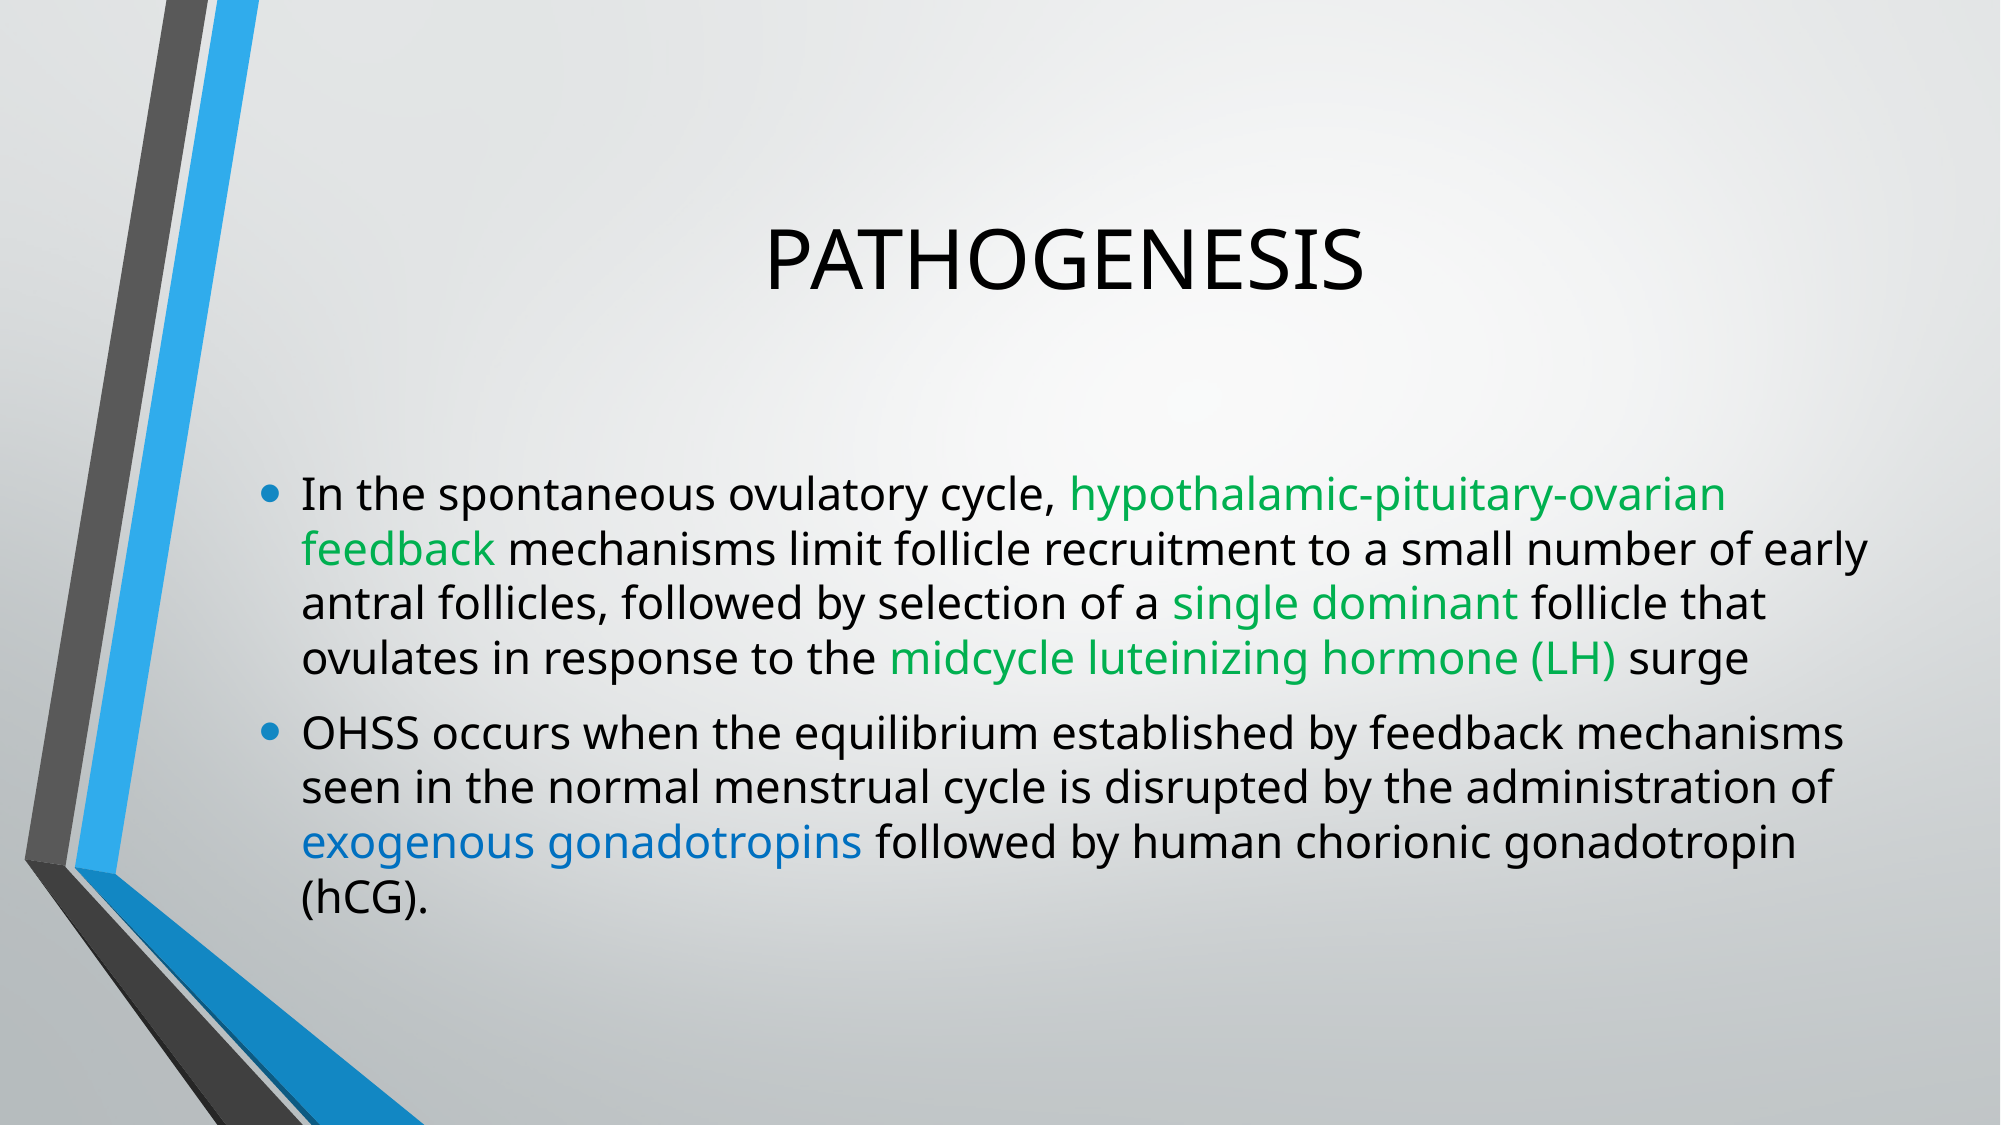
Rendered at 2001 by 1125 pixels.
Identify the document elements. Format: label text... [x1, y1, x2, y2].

list In the spontaneous ovulatory cycle, hypothalamic-pituitary-ovarian feedback mechanisms limit follicle recruitment to a small number of early antral follicles, followed by selection of a single dominant follicle that ovulates in response to the midcycle luteinizing hormone (LH) surge OHSS occurs when the equilibrium established by feedback mechanisms seen in the normal menstrual cycle is disrupted by the administration of exogenous gonadotropins followed by human chorionic gonadotropin (hCG). [243, 437, 1887, 950]
title PATHOGENESIS [243, 112, 1887, 400]
